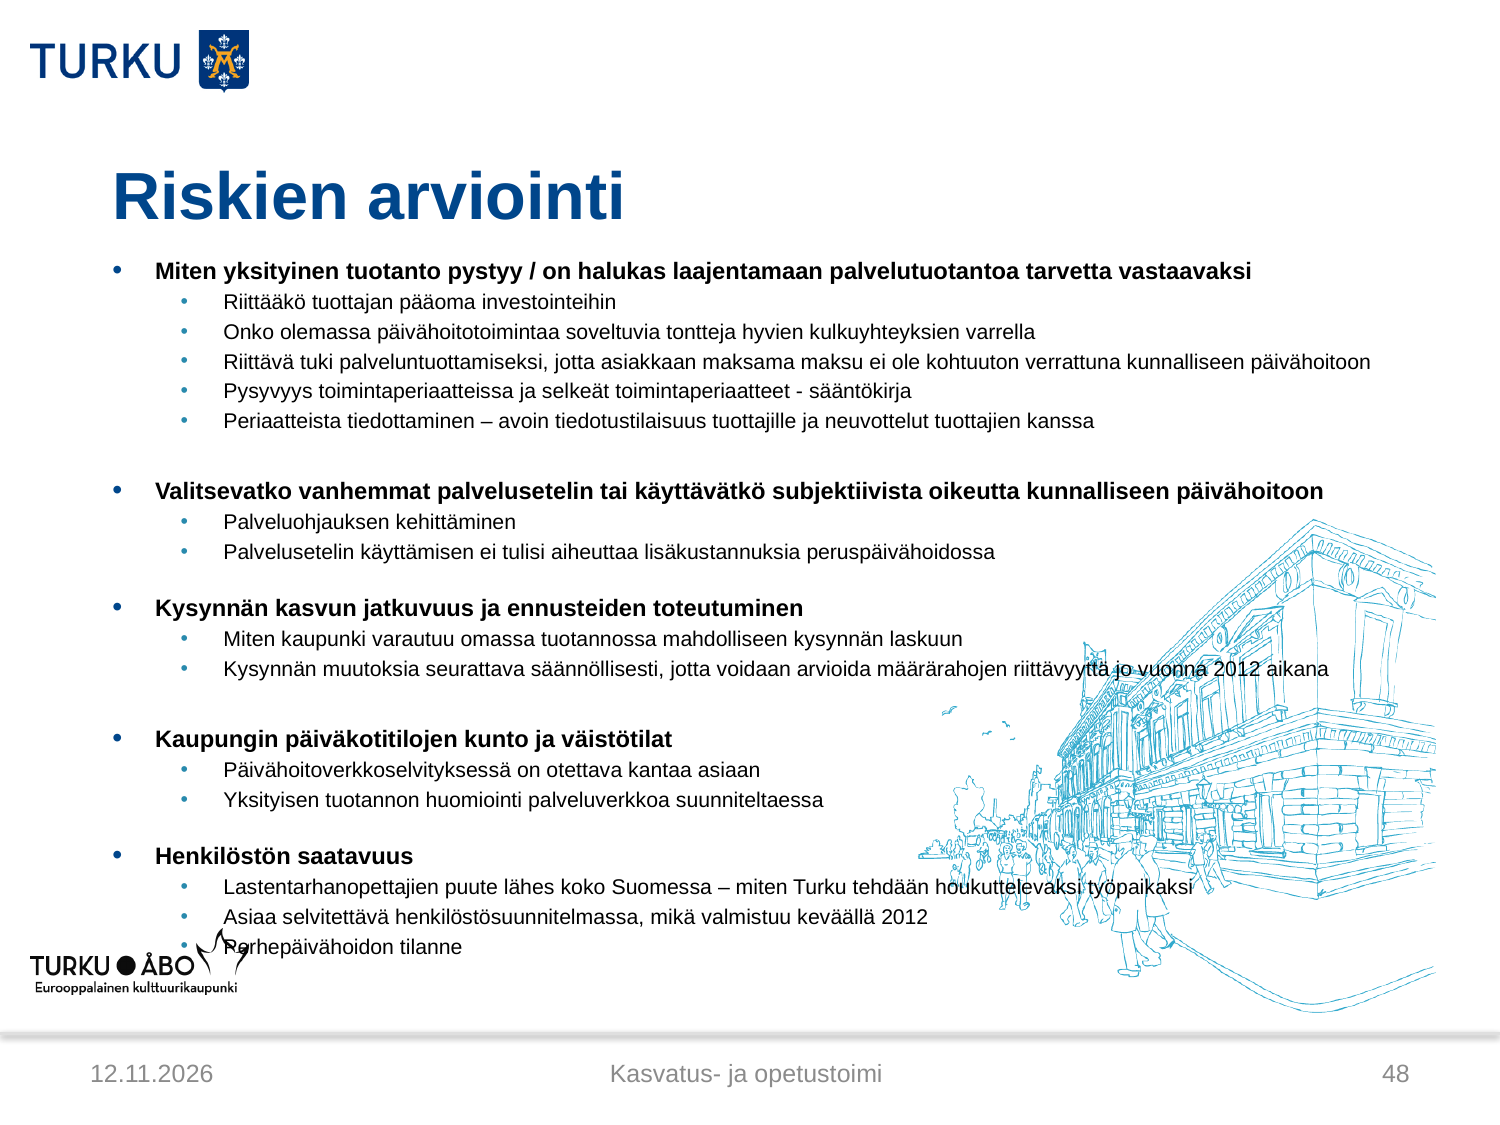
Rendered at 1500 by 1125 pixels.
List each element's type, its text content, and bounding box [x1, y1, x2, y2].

title Riskien arviointi [112, 101, 1388, 233]
picture [608, 462, 1436, 1032]
slide_number 48 [1074, 1042, 1425, 1103]
list Miten yksityinen tuotanto pystyy / on halukas laajentamaan palvelutuotantoa tarvetta vastaavaksi Riittääkö tuottajan pääoma investointeihin Onko olemassa päivähoitotoimintaa soveltuvia tontteja hyvien kulkuyhteyksien varrella Riittävä tuki palveluntuottamiseksi, jotta asiakkaan maksama maksu ei ole kohtuuton verrattuna kunnalliseen päivähoitoon Pysyvyys toimintaperiaatteissa ja selkeät toimintaperiaatteet - sääntökirja Periaatteista tiedottaminen – avoin tiedotustilaisuus tuottajille ja neuvottelut tuottajien kanssa Valitsevatko vanhemmat palvelusetelin tai käyttävätkö subjektiivista oikeutta kunnalliseen päivähoitoon Palveluohjauksen kehittäminen Palvelusetelin käyttämisen ei tulisi aiheuttaa lisäkustannuksia peruspäivähoidossa Kysynnän kasvun jatkuvuus ja ennusteiden toteutuminen Miten kaupunki varautuu omassa tuotannossa mahdolliseen kysynnän laskuun Kysynnän muutoksia seurattava säännöllisesti, jotta voidaan arvioida määrärahojen riittävyyttä jo vuonna 2012 aikana Kaupungin päiväkotitilojen kunto ja väistötilat Päivähoitoverkkoselvityksessä on otettava kantaa asiaan Yksityisen tuotannon huomiointi palveluverkkoa suunniteltaessa Henkilöstön saatavuus Lastentarhanopettajien puute lähes koko Suomessa – miten Turku tehdään houkuttelevaksi työpaikaksi Asiaa selvitettävä henkilöstösuunnitelmassa, mikä valmistuu keväällä 2012 Perhepäivähoidon tilanne [112, 255, 1388, 988]
picture [30, 928, 249, 995]
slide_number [75, 1042, 425, 1103]
picture [30, 30, 249, 93]
footer Kasvatus- ja opetustoimi [512, 1042, 988, 1103]
